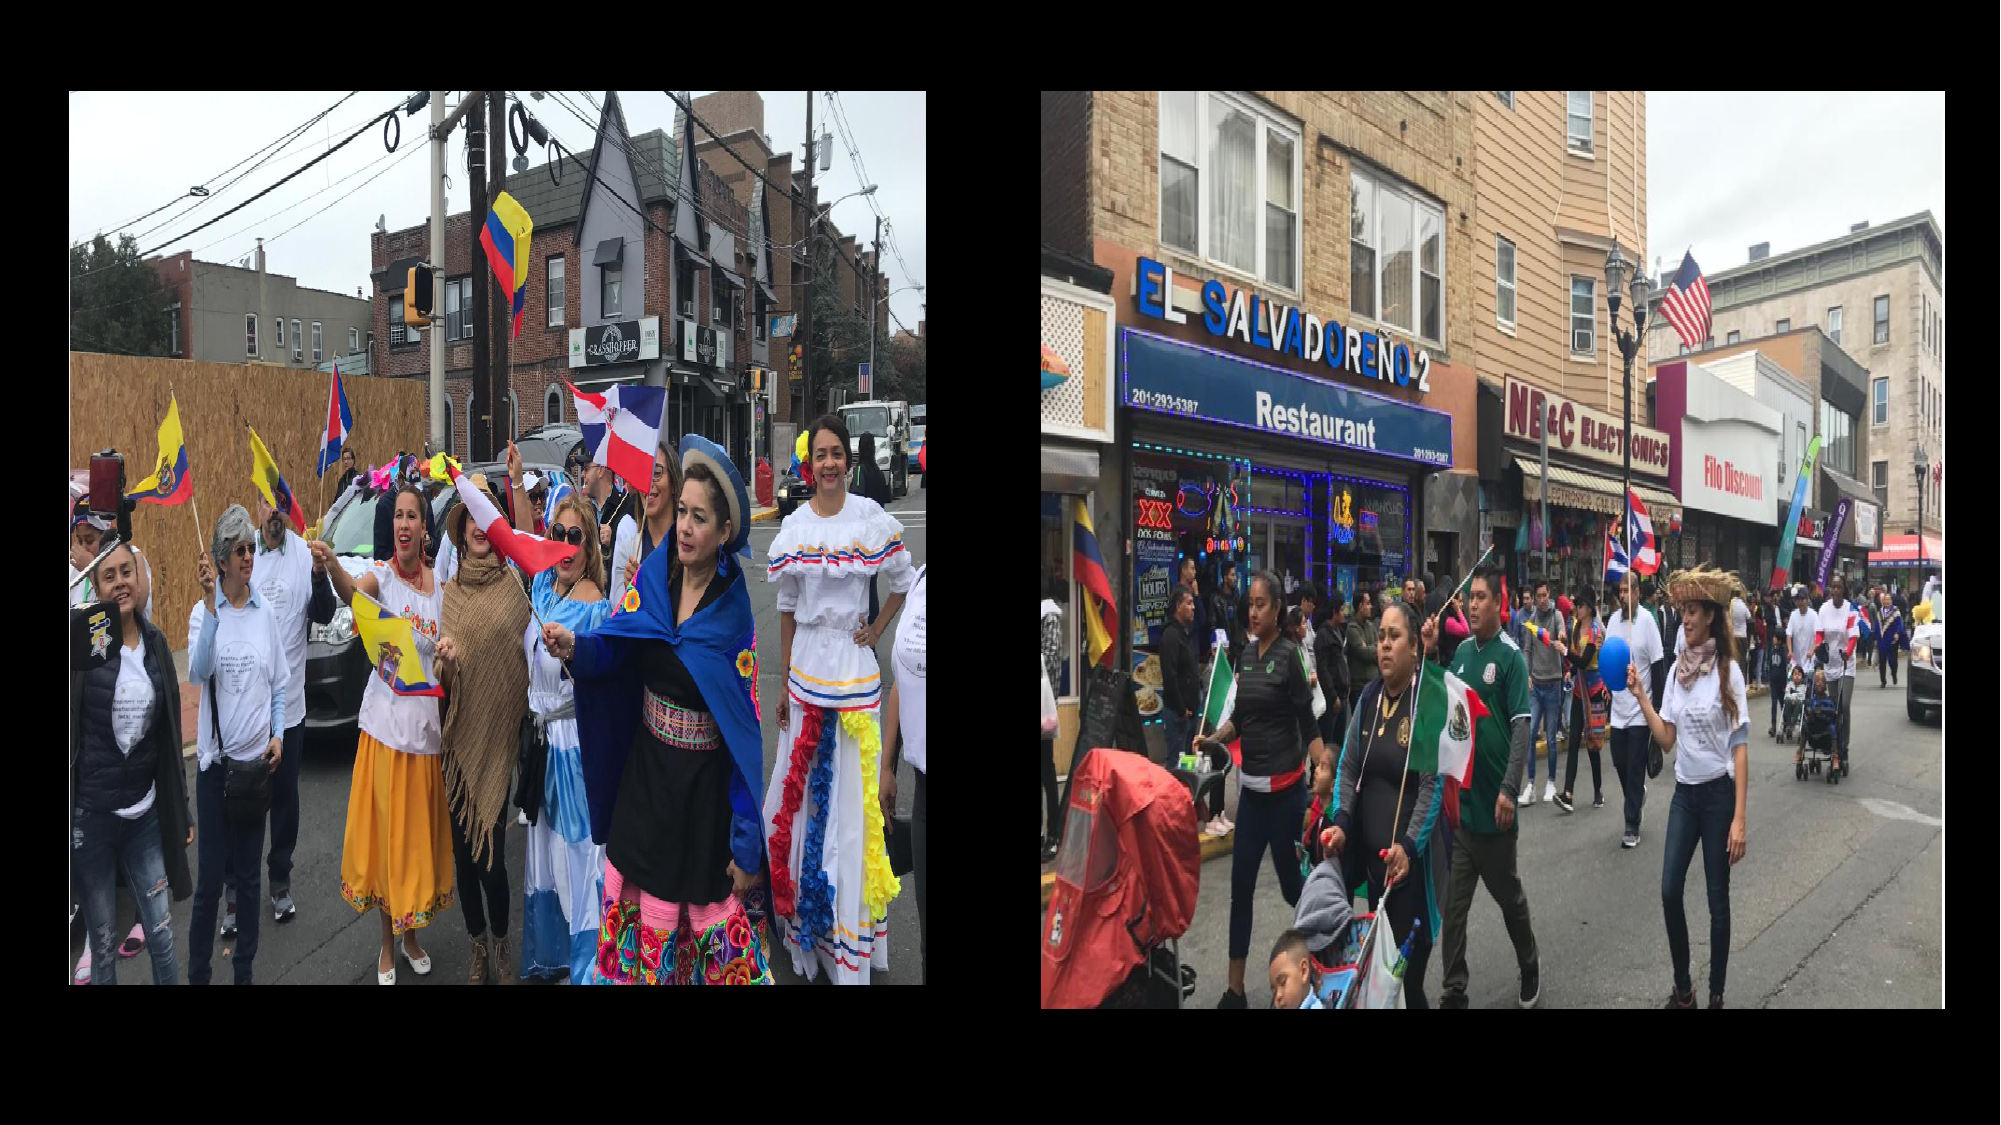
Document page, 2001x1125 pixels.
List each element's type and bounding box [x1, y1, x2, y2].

picture [1041, 91, 1945, 1009]
list [69, 91, 926, 985]
